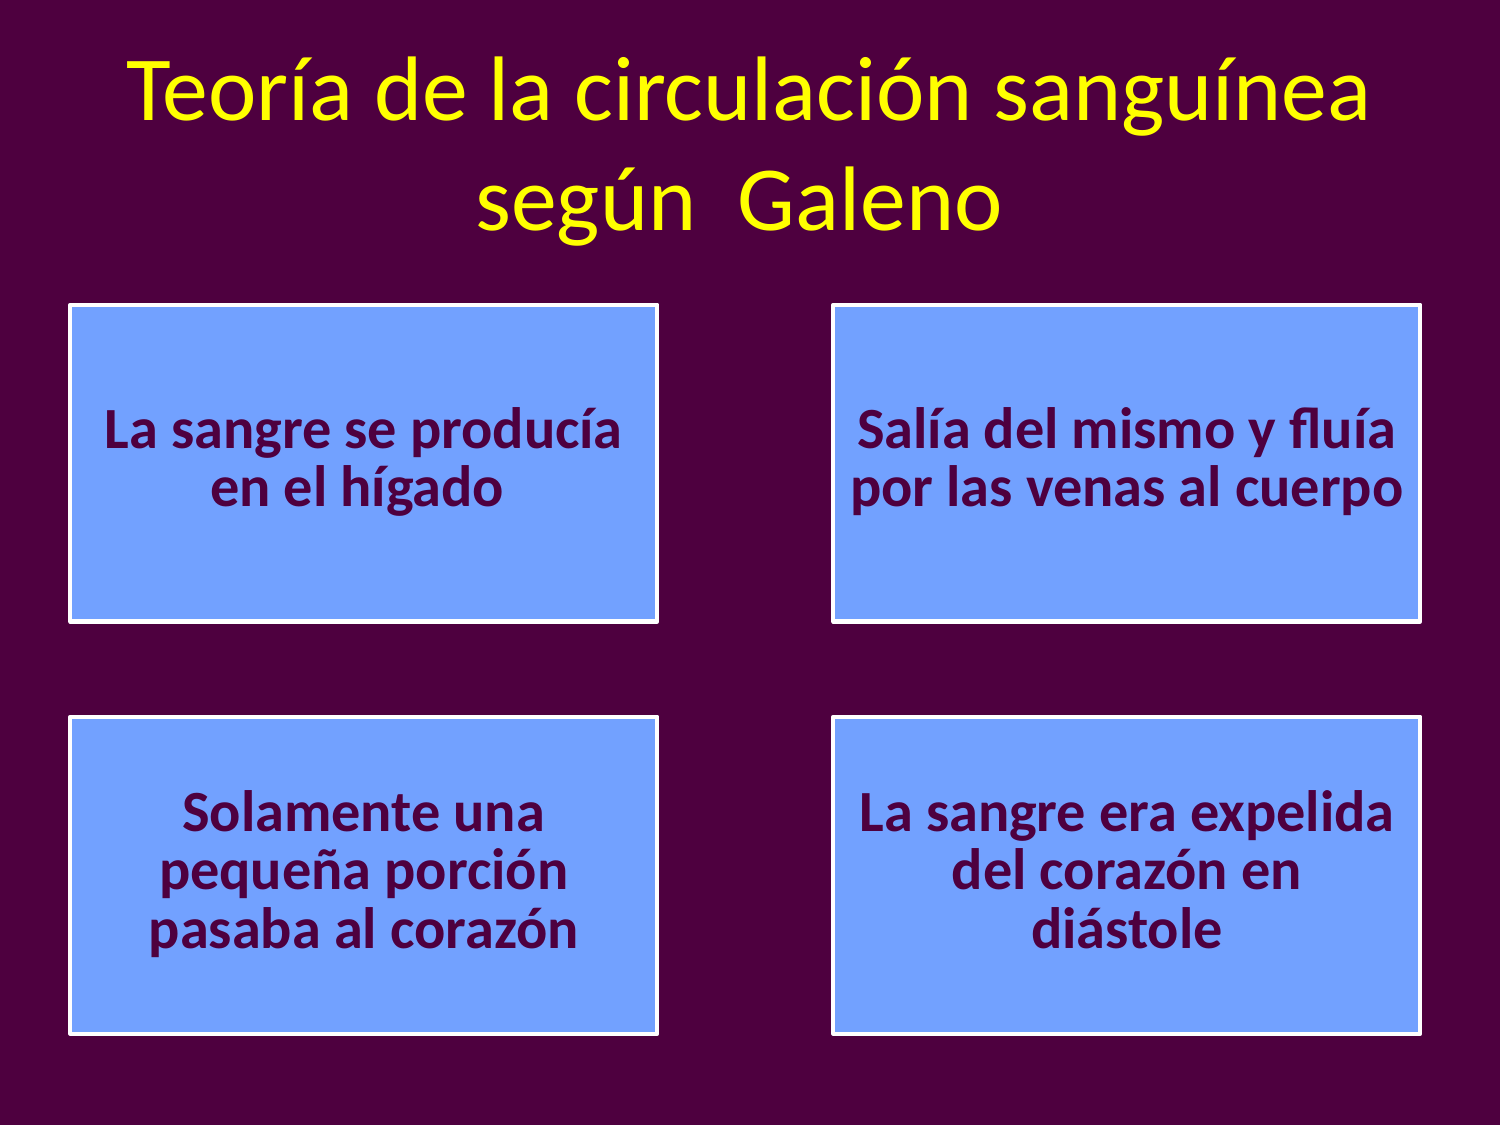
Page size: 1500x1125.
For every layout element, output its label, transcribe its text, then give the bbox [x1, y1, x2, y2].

title Teoría de la circulación sanguínea según Galeno [74, 44, 1426, 233]
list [70, 304, 1421, 1048]
